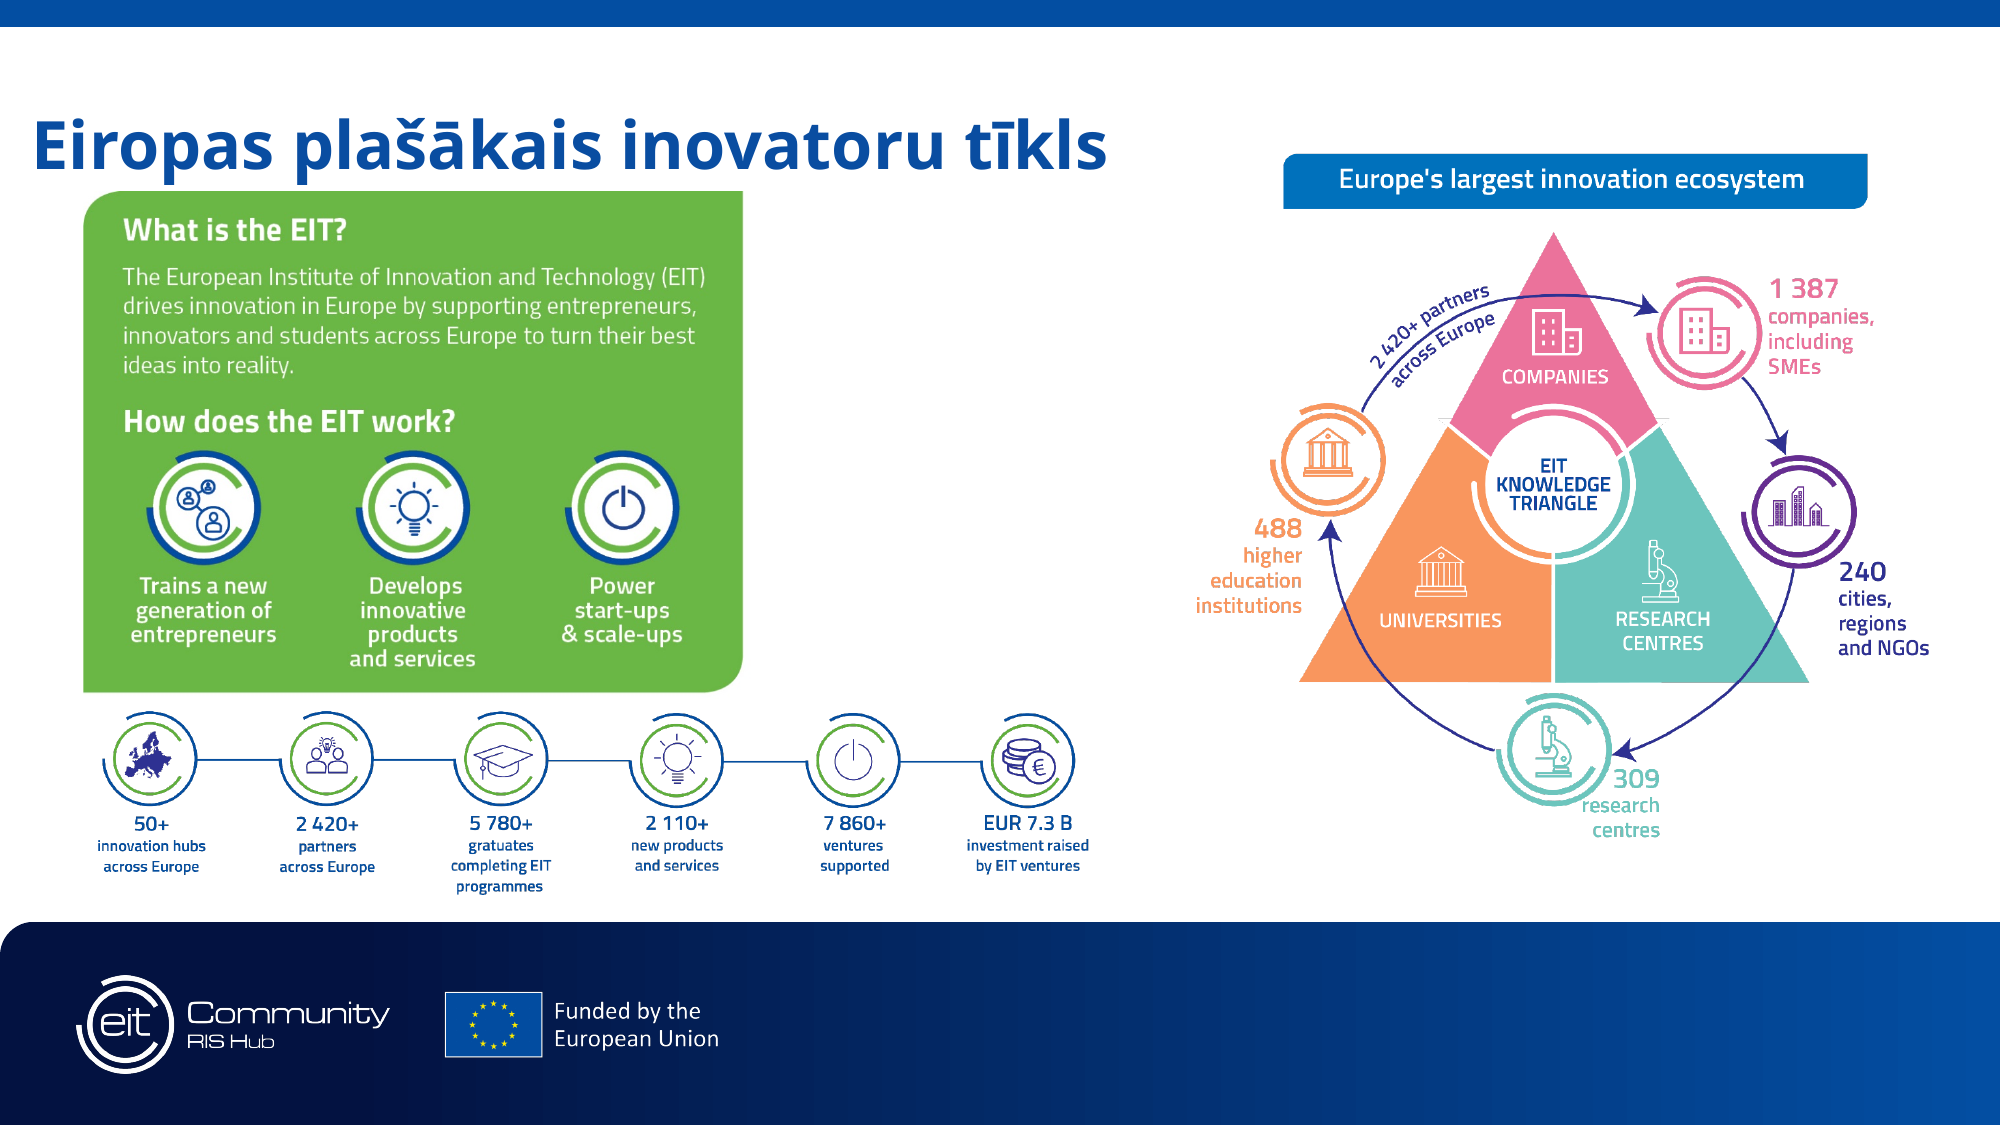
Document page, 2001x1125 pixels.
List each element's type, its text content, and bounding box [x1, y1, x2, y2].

picture [51, 191, 1141, 914]
picture [76, 975, 720, 1074]
picture [1162, 132, 1949, 861]
text_box Eiropas plašākais inovatoru tīkls [16, 95, 1125, 191]
